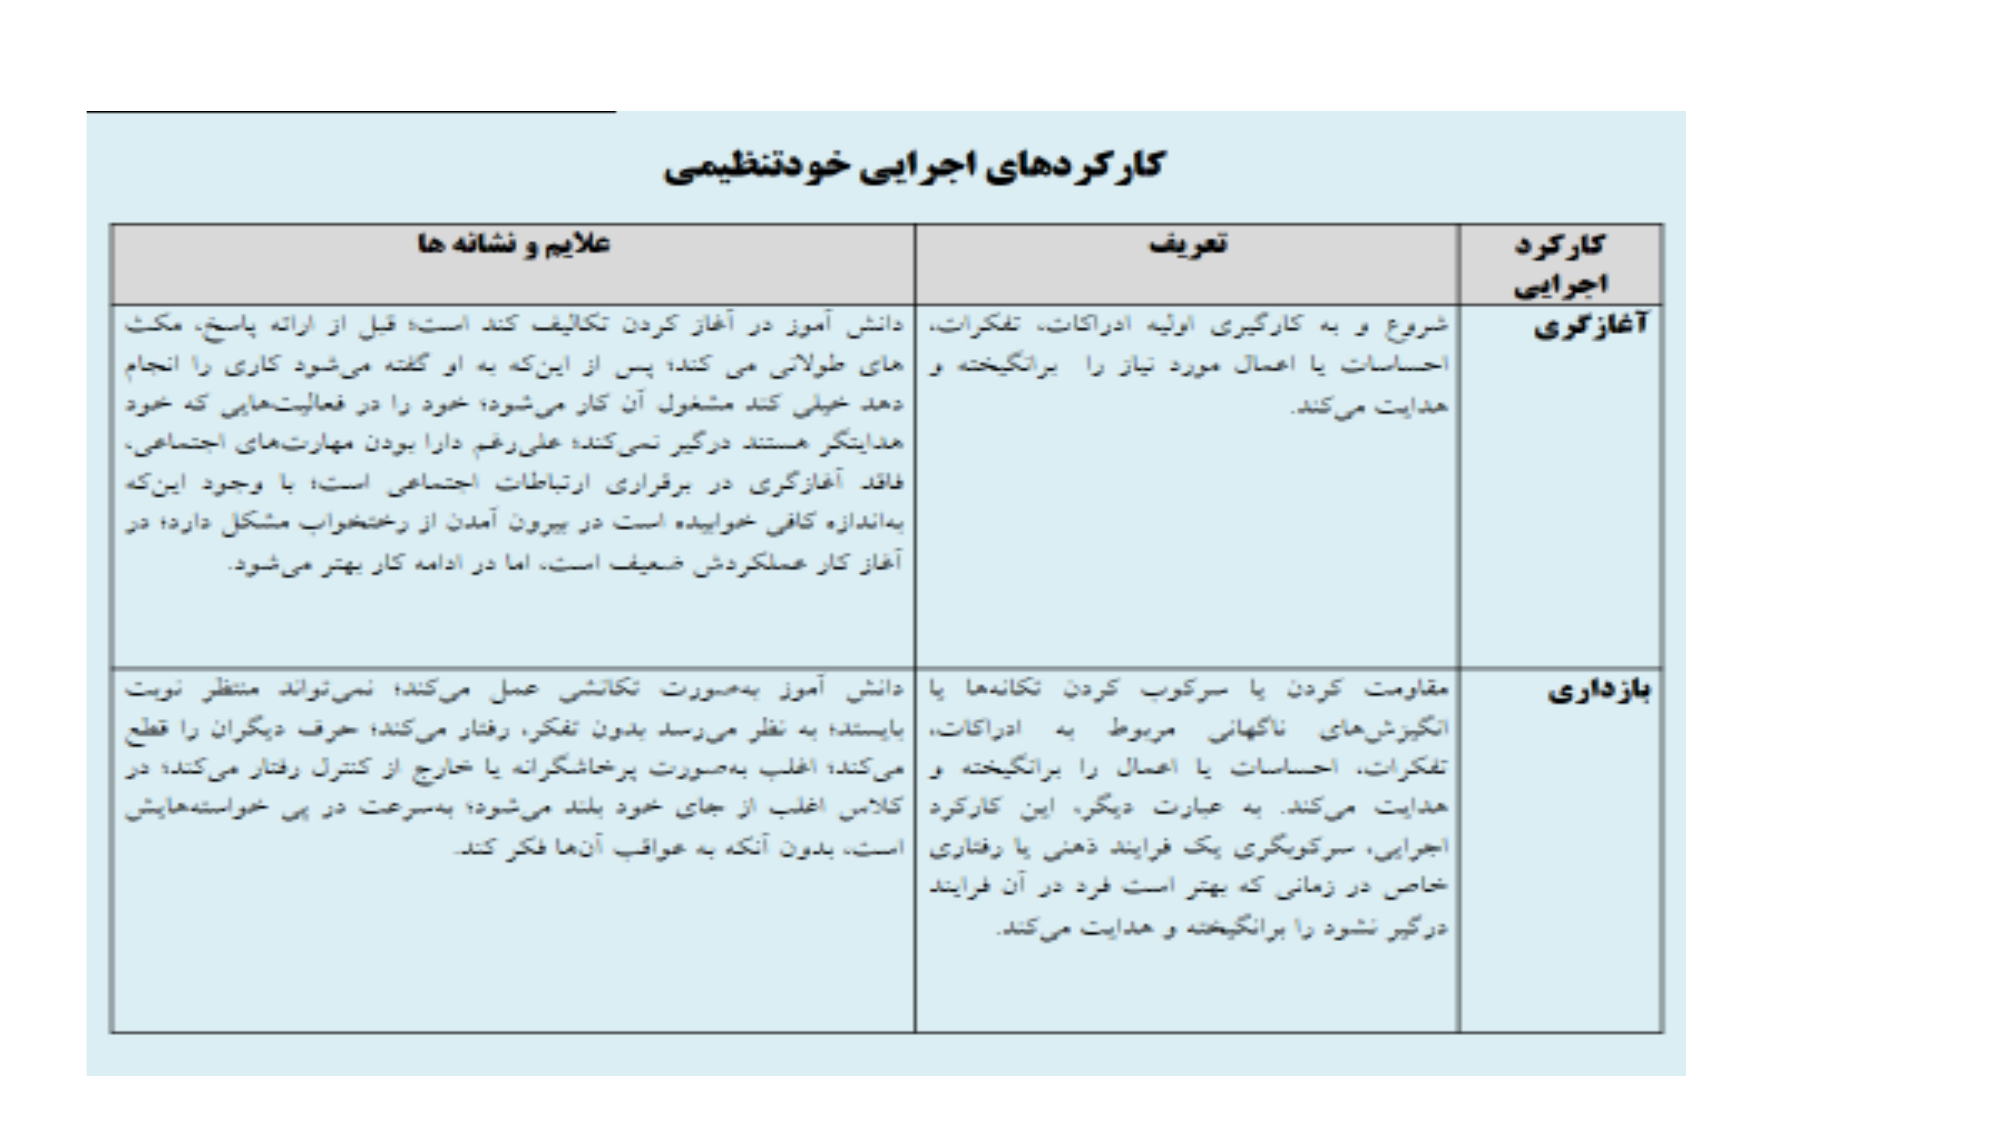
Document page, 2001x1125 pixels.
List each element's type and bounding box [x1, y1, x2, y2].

picture [86, 111, 1686, 1076]
